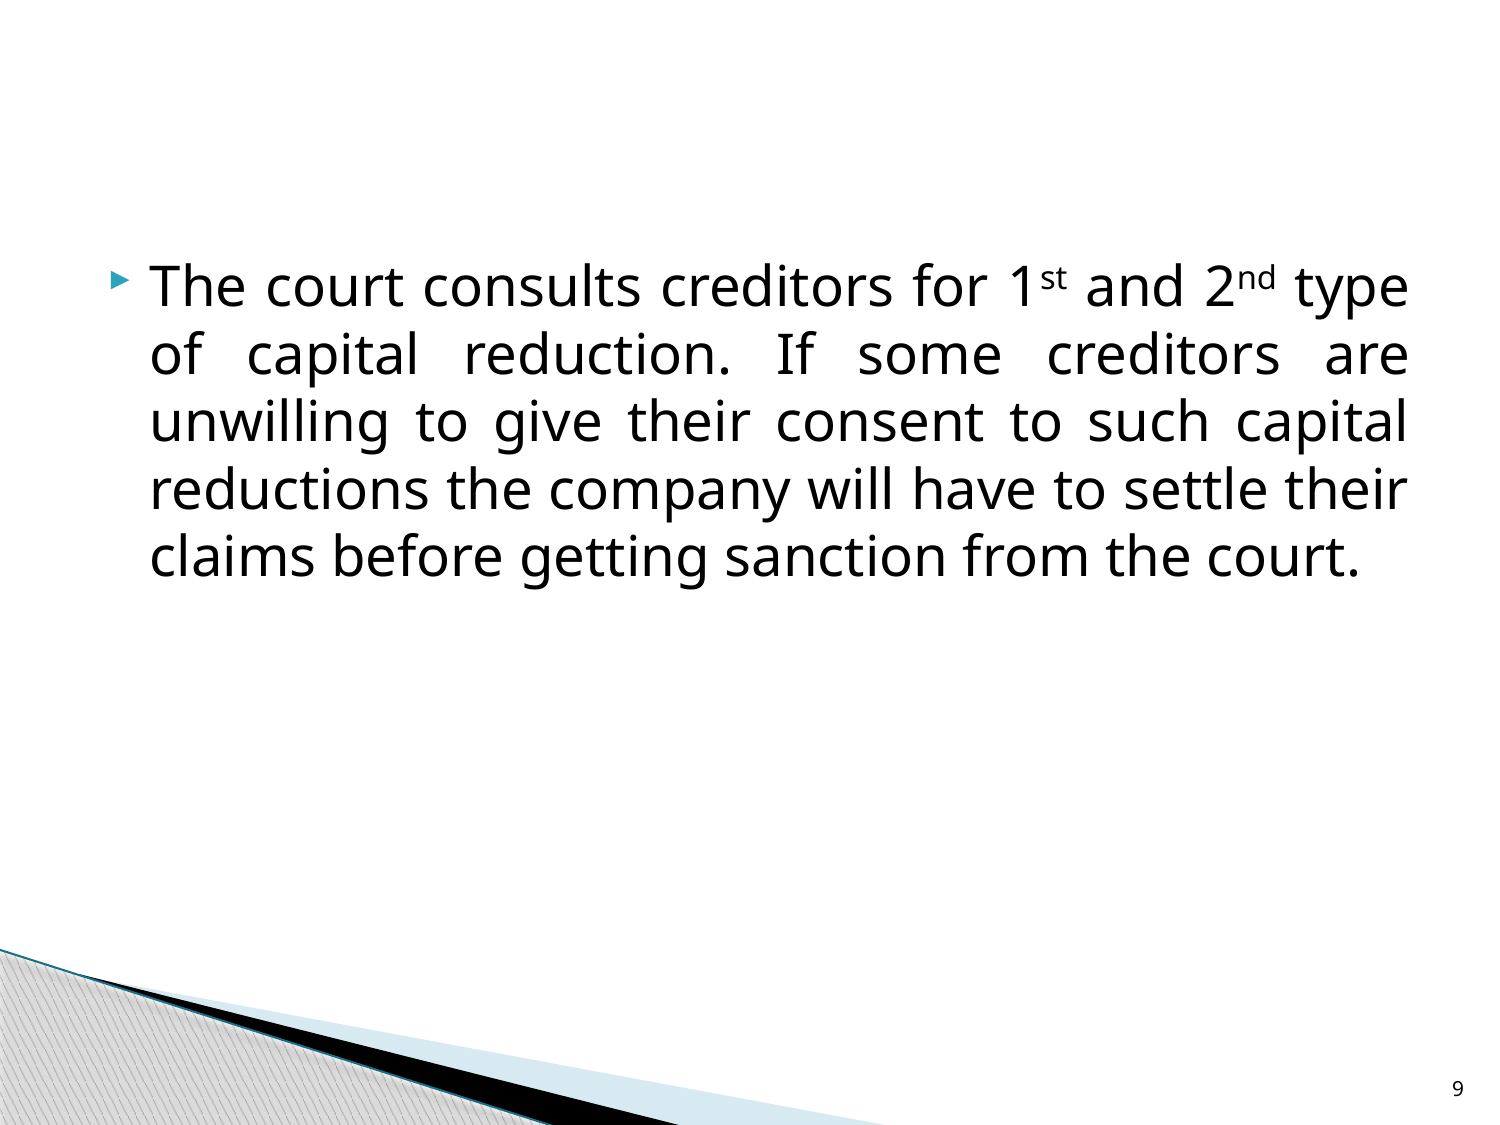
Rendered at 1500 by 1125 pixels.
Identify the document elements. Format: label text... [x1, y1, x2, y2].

slide_number 9 [1418, 1051, 1479, 1112]
list The court consults creditors for 1st and 2nd type of capital reduction. If some creditors are unwilling to give their consent to such capital reductions the company will have to settle their claims before getting sanction from the court. [75, 243, 1425, 986]
